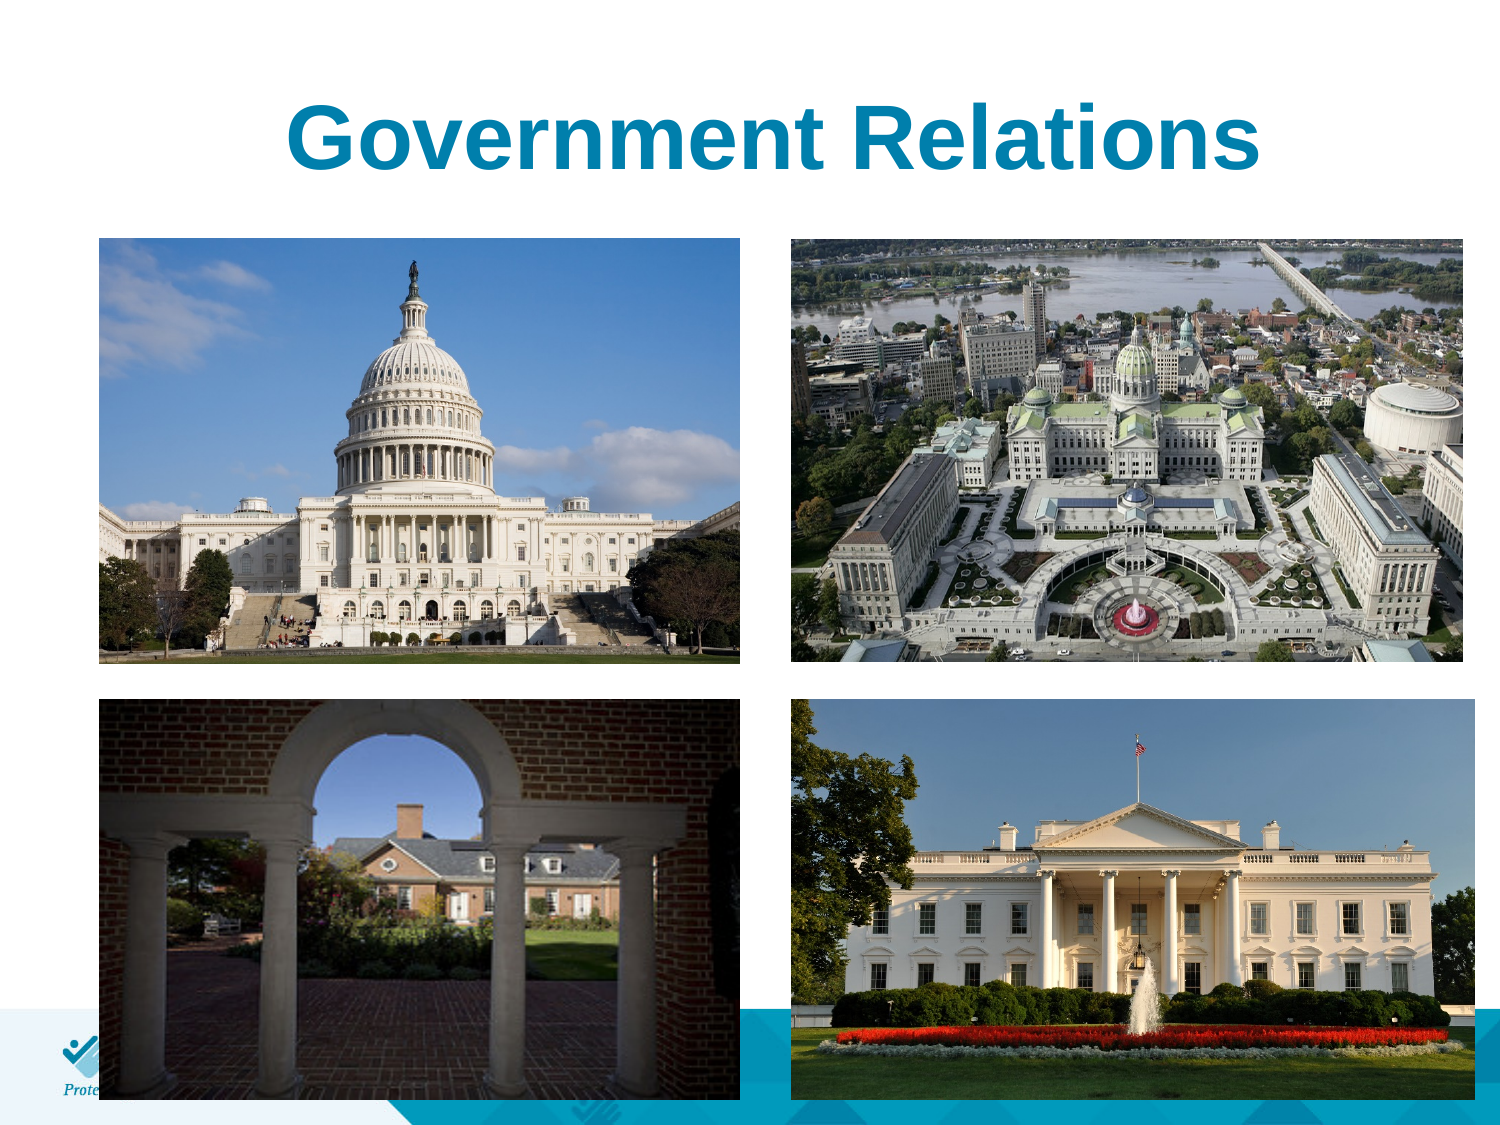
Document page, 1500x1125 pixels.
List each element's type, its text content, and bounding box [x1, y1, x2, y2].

title Government Relations [212, 62, 1338, 204]
picture [0, 0, 1500, 1125]
